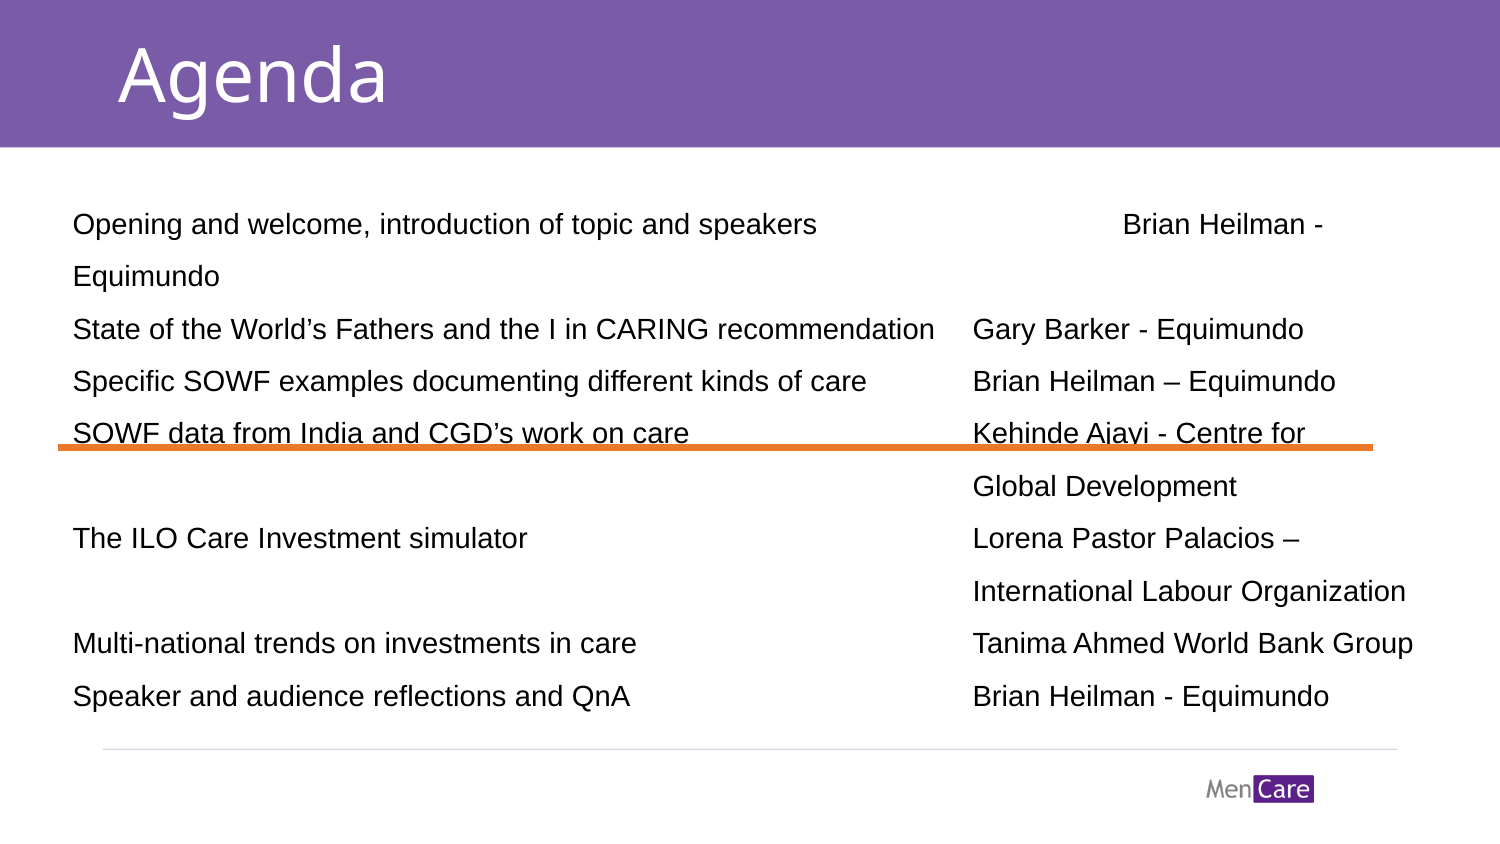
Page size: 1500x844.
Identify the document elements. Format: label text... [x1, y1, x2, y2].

text_box Opening and welcome, introduction of topic and speakers Brian Heilman - Equimundo State of the World’s Fathers and the I in CARING recommendation Gary Barker - Equimundo Specific SOWF examples documenting different kinds of care Brian Heilman – Equimundo SOWF data from India and CGD’s work on care Kehinde Ajayi - Centre for Global Development The ILO Care Investment simulator Lorena Pastor Palacios – International Labour Organization Multi-national trends on investments in care Tanima Ahmed World Bank Group Speaker and audience reflections and QnA Brian Heilman - Equimundo [57, 180, 1477, 844]
title Agenda [103, 0, 1397, 160]
